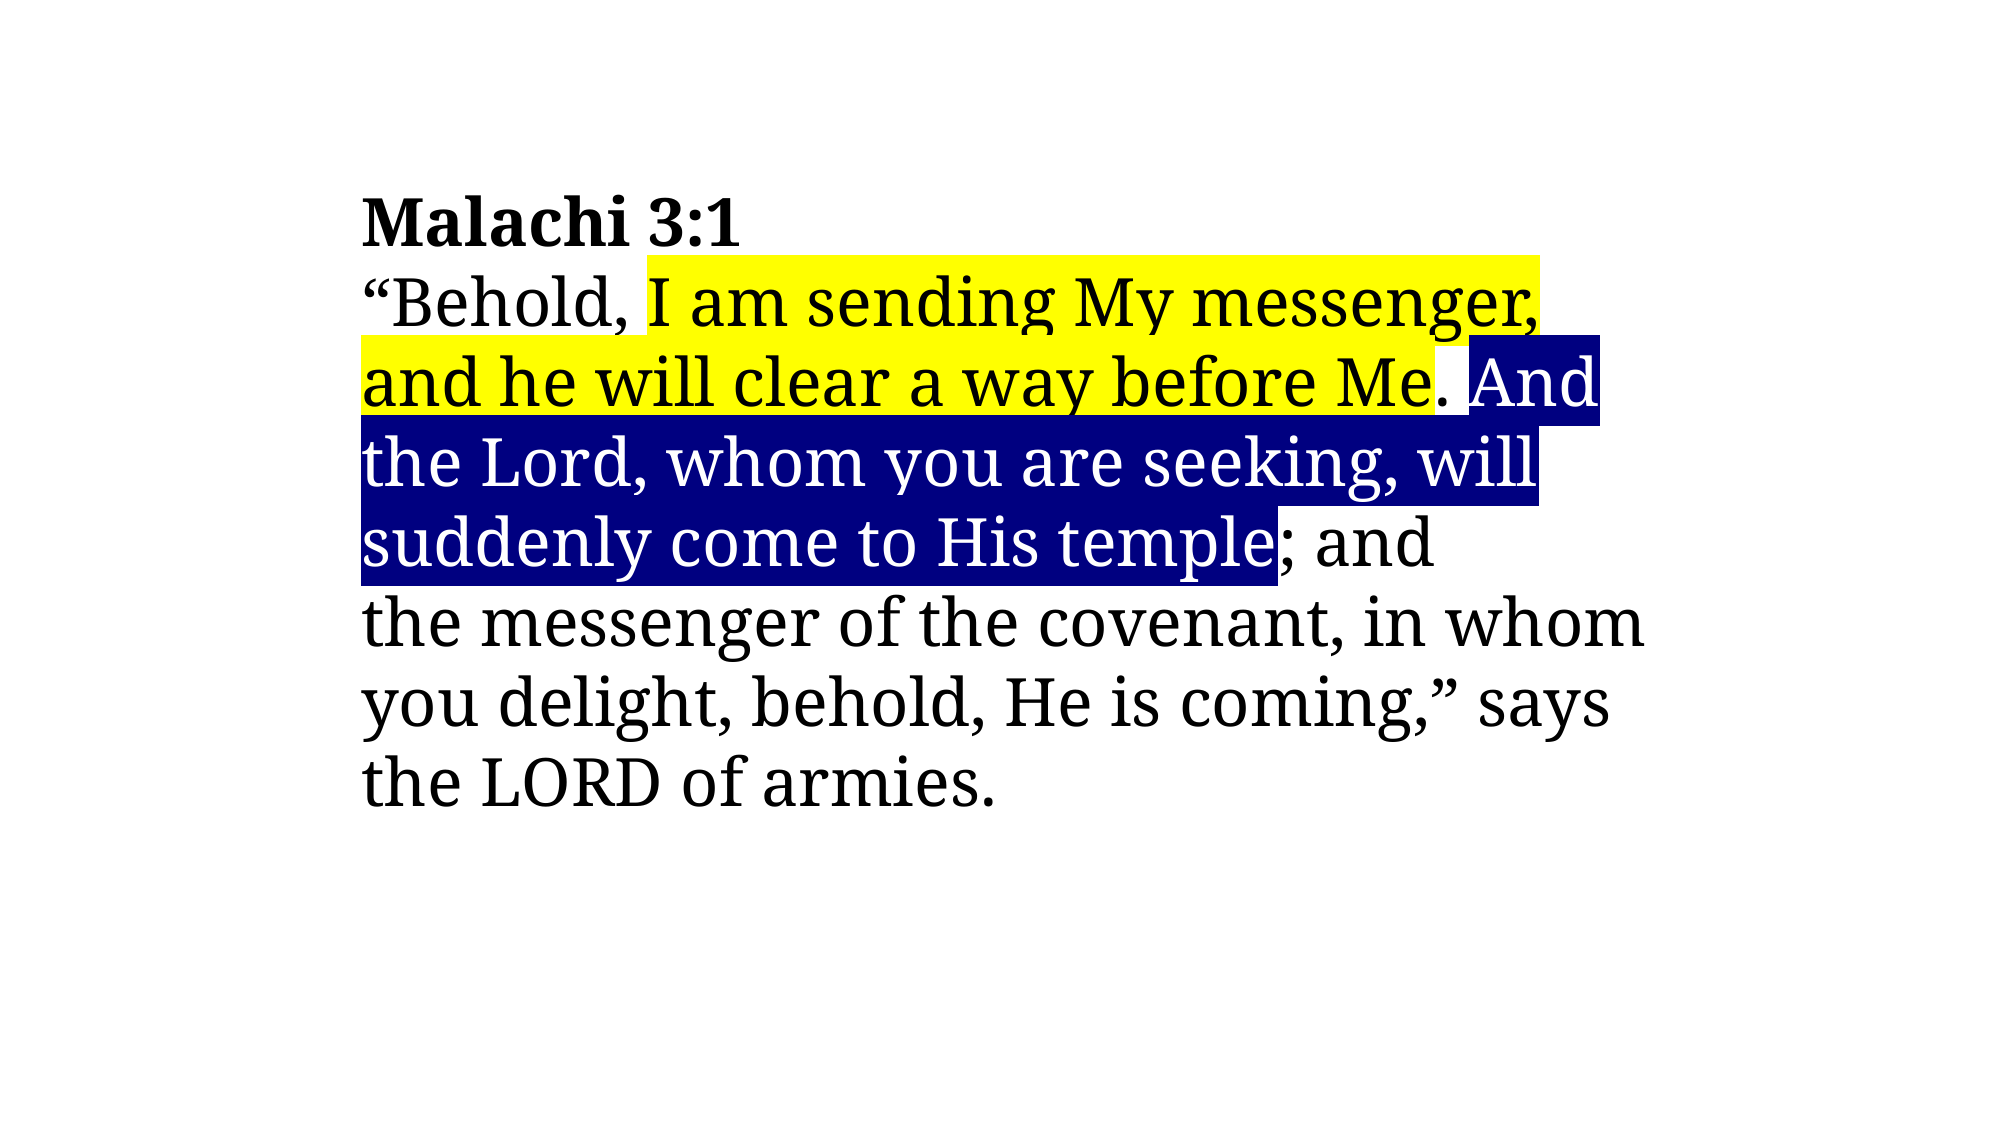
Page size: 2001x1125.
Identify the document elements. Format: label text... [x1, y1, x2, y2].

text_box Malachi 3:1 “Behold, I am sending My messenger, and he will clear a way before Me. And the Lord, whom you are seeking, will suddenly come to His temple; and the messenger of the covenant, in whom you delight, behold, He is coming,” says the Lord of armies. [346, 172, 1678, 828]
